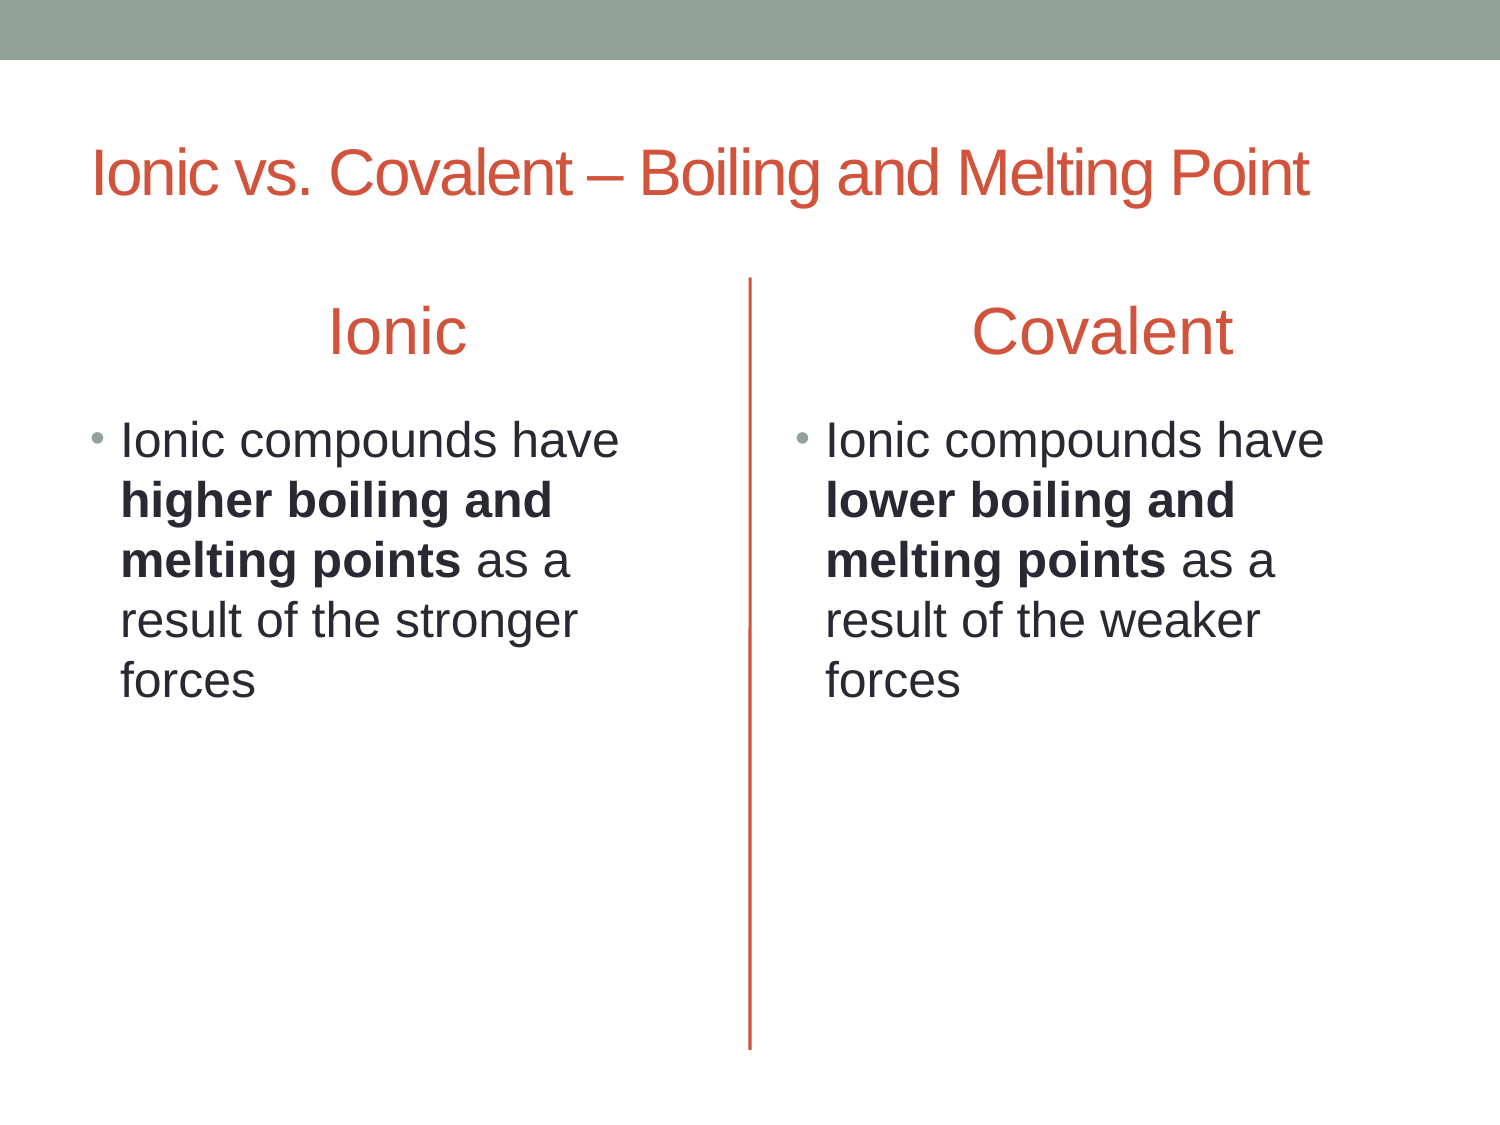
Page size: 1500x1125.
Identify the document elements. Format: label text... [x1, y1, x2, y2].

list Covalent [780, 275, 1425, 380]
list Ionic [75, 275, 720, 380]
list Ionic compounds have higher boiling and melting points as a result of the stronger forces [75, 399, 720, 1049]
title Ionic vs. Covalent – Boiling and Melting Point [75, 87, 1425, 250]
list Ionic compounds have lower boiling and melting points as a result of the weaker forces [780, 399, 1425, 1049]
